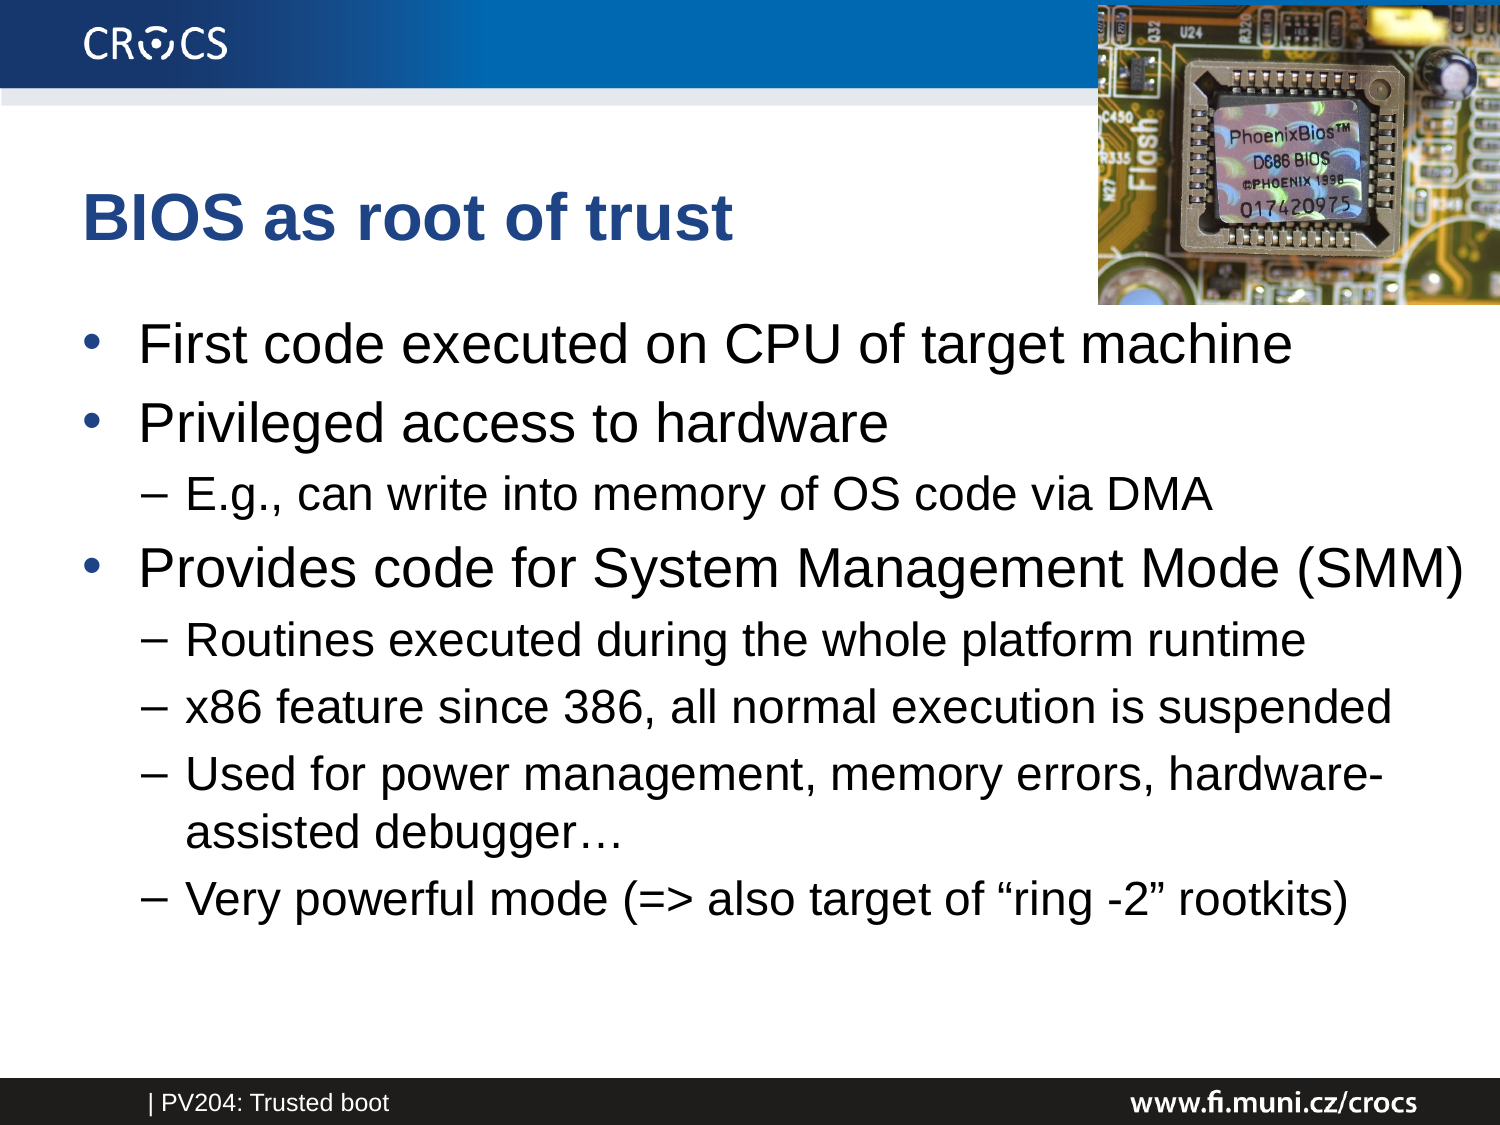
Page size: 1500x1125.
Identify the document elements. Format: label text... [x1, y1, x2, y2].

title BIOS as root of trust [82, 148, 1093, 280]
picture [0, 0, 1500, 1125]
footer | PV204: Trusted boot [147, 1078, 623, 1125]
list First code executed on CPU of target machine Privileged access to hardware E.g., can write into memory of OS code via DMA Provides code for System Management Mode (SMM) Routines executed during the whole platform runtime x86 feature since 386, all normal execution is suspended Used for power management, memory errors, hardware-assisted debugger… Very powerful mode (=> also target of “ring -2” rootkits) [82, 306, 1471, 988]
